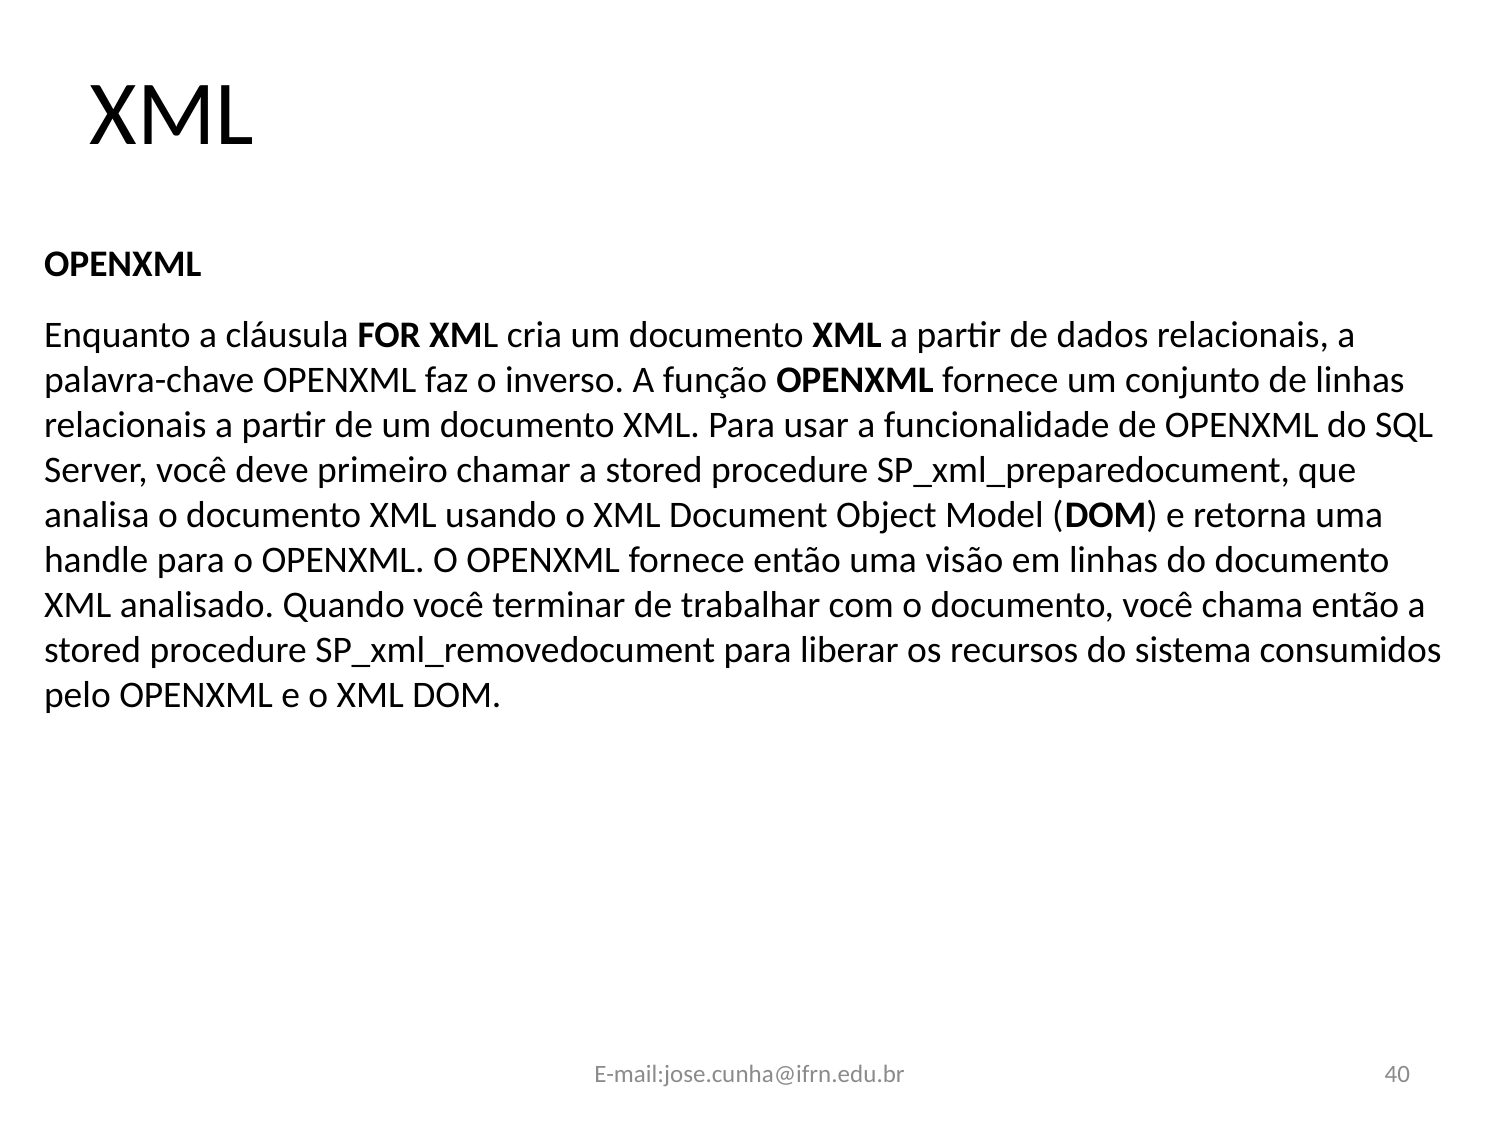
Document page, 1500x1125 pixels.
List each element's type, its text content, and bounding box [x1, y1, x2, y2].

text_box Enquanto a cláusula FOR XML cria um documento XML a partir de dados relacionais, a palavra-chave OPENXML faz o inverso. A função OPENXML fornece um conjunto de linhas relacionais a partir de um documento XML. Para usar a funcionalidade de OPENXML do SQL Server, você deve primeiro chamar a stored procedure SP_xml_preparedocument, que analisa o documento XML usando o XML Document Object Model (DOM) e retorna uma handle para o OPENXML. O OPENXML fornece então uma visão em linhas do documento XML analisado. Quando você terminar de trabalhar com o documento, você chama então a stored procedure SP_xml_removedocument para liberar os recursos do sistema consumidos pelo OPENXML e o XML DOM. [29, 302, 1471, 723]
text_box XML [74, 45, 1425, 173]
footer E-mail:jose.cunha@ifrn.edu.br [512, 1042, 988, 1103]
text_box OPENXML [29, 231, 1459, 292]
slide_number 40 [1074, 1042, 1425, 1103]
